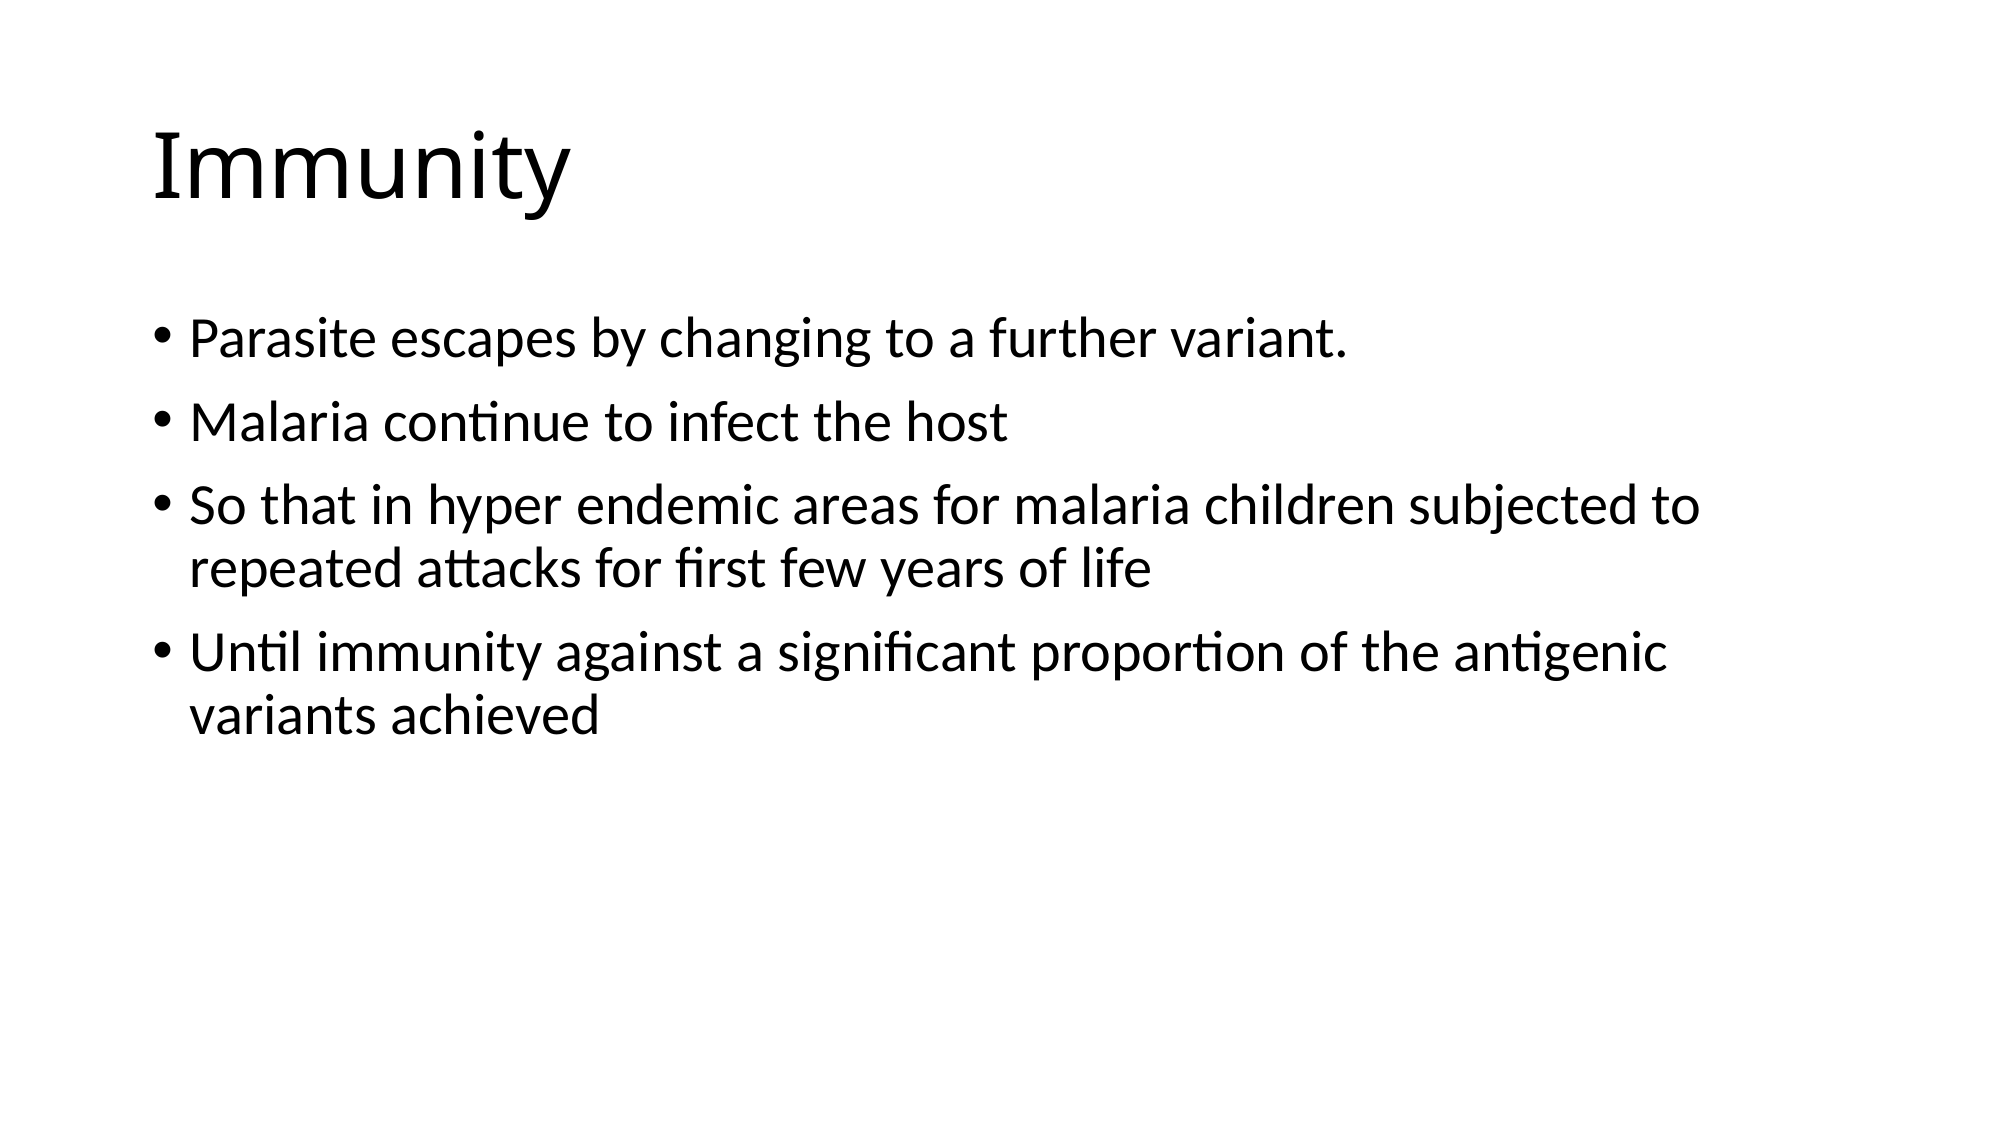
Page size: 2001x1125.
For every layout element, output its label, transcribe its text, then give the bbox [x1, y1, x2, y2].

list Parasite escapes by changing to a further variant. Malaria continue to infect the host So that in hyper endemic areas for malaria children subjected to repeated attacks for first few years of life Until immunity against a significant proportion of the antigenic variants achieved [137, 299, 1863, 1014]
title Immunity [137, 59, 1863, 278]
